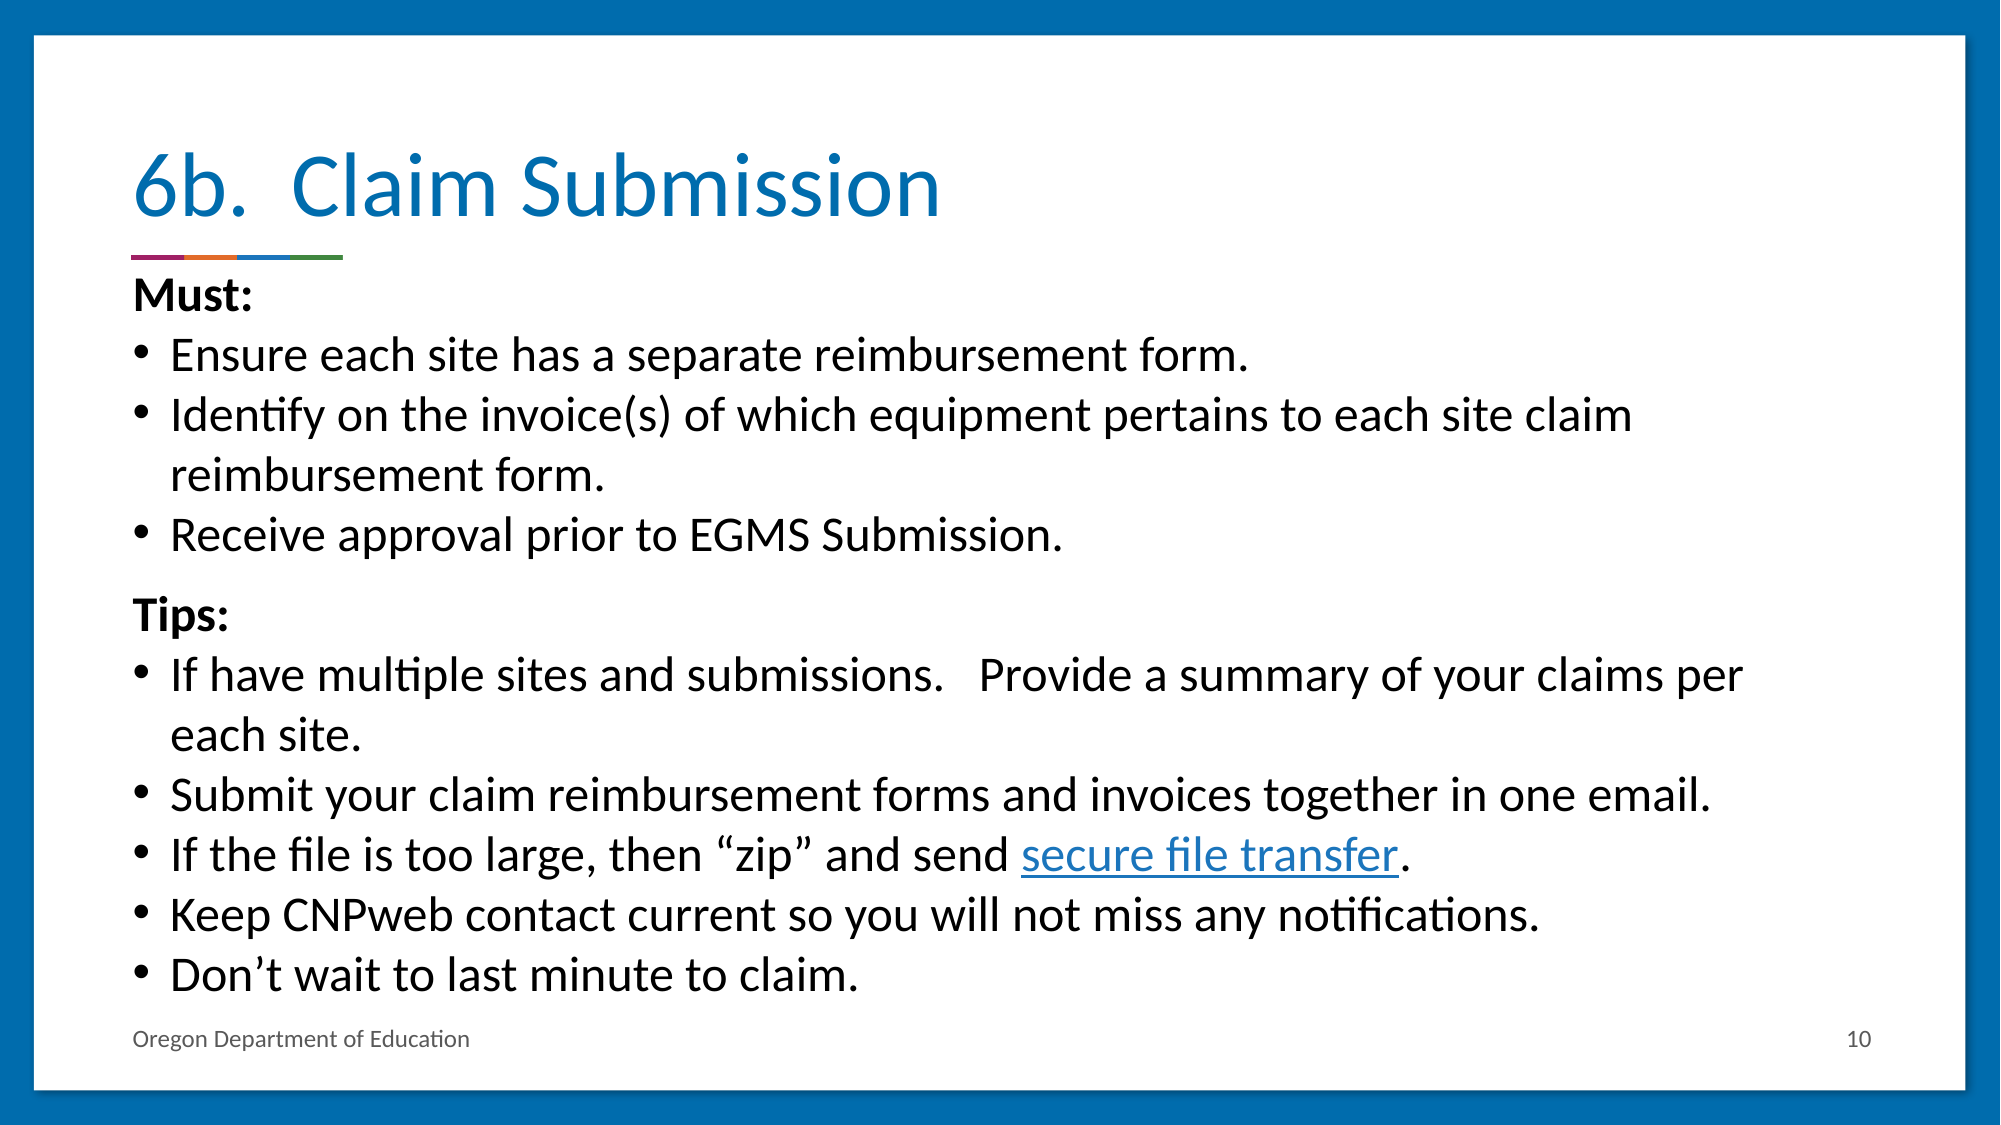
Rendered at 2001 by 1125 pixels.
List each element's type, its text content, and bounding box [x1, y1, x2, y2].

list Must: Ensure each site has a separate reimbursement form. Identify on the invoice(s) of which equipment pertains to each site claim reimbursement form. Receive approval prior to EGMS Submission. Tips: If have multiple sites and submissions. Provide a summary of your claims per each site. Submit your claim reimbursement forms and invoices together in one email. If the file is too large, then “zip” and send secure file transfer. Keep CNPweb contact current so you will not miss any notifications. Don’t wait to last minute to claim. [117, 193, 1810, 1009]
slide_number 10 [1412, 1007, 1887, 1068]
footer Oregon Department of Education [117, 1009, 588, 1068]
title 6b. Claim Submission [117, 75, 1887, 244]
